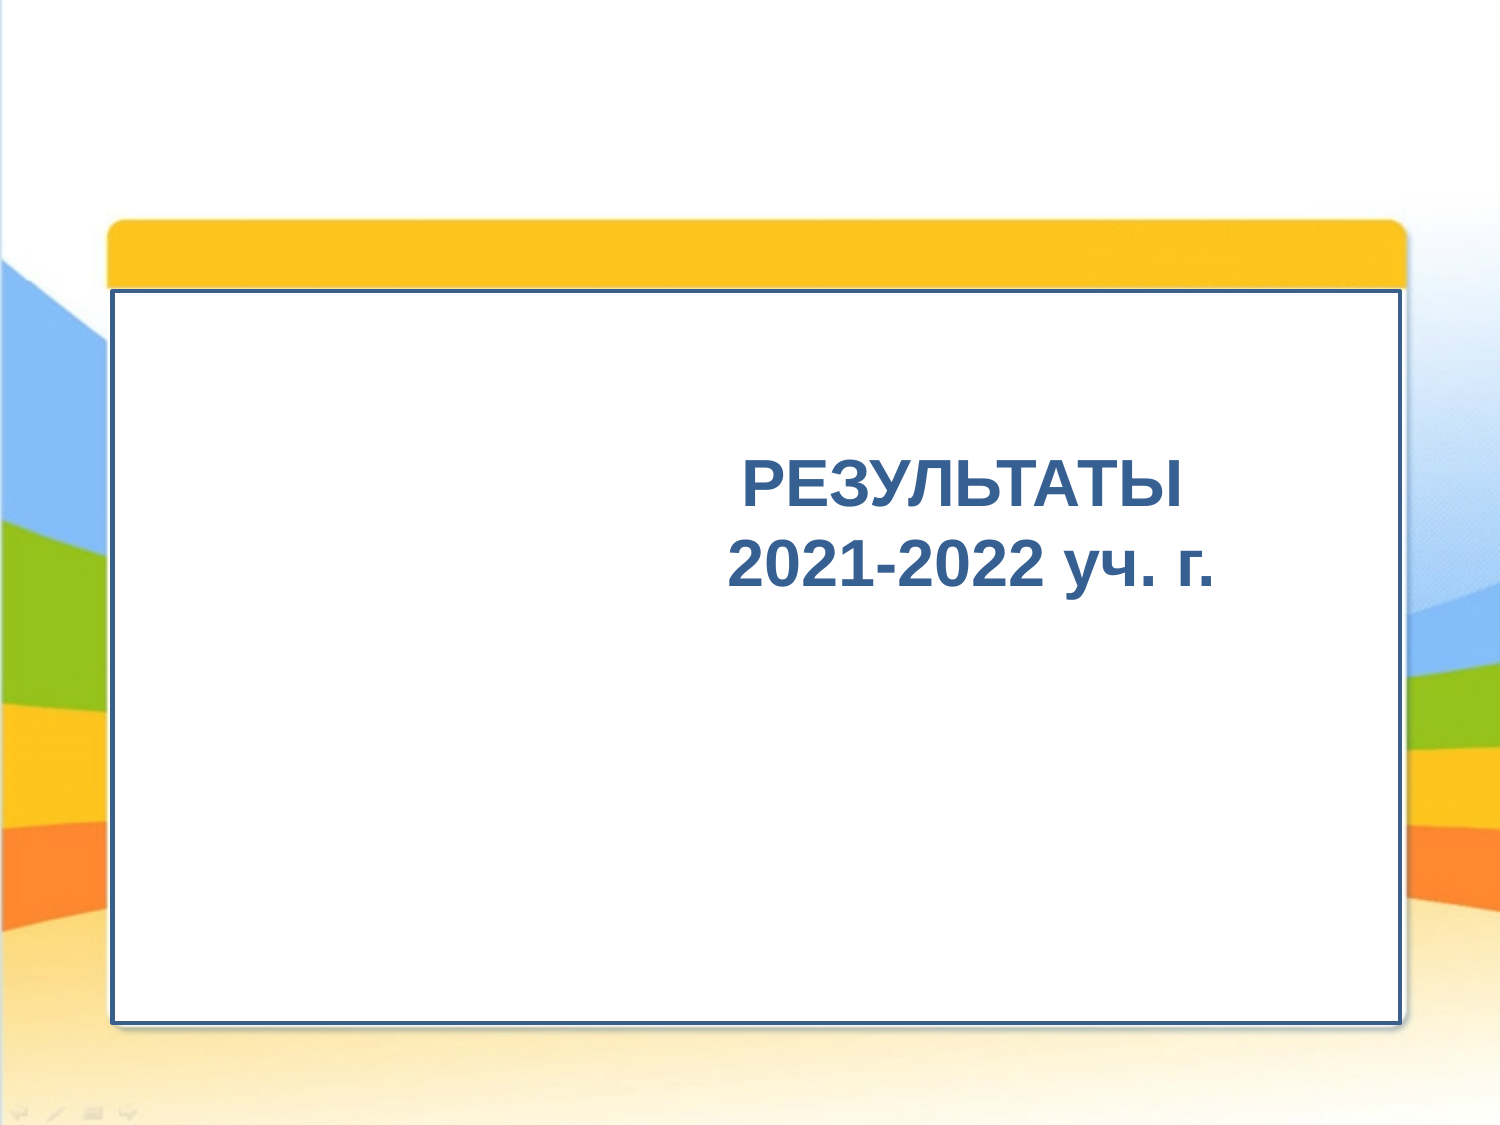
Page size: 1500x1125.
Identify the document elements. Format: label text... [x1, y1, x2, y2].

text_box РЕЗУЛЬТАТЫ 2021-2022 уч. г. [507, 432, 1418, 608]
text_box [110, 289, 1402, 1025]
picture [0, 0, 1500, 1125]
